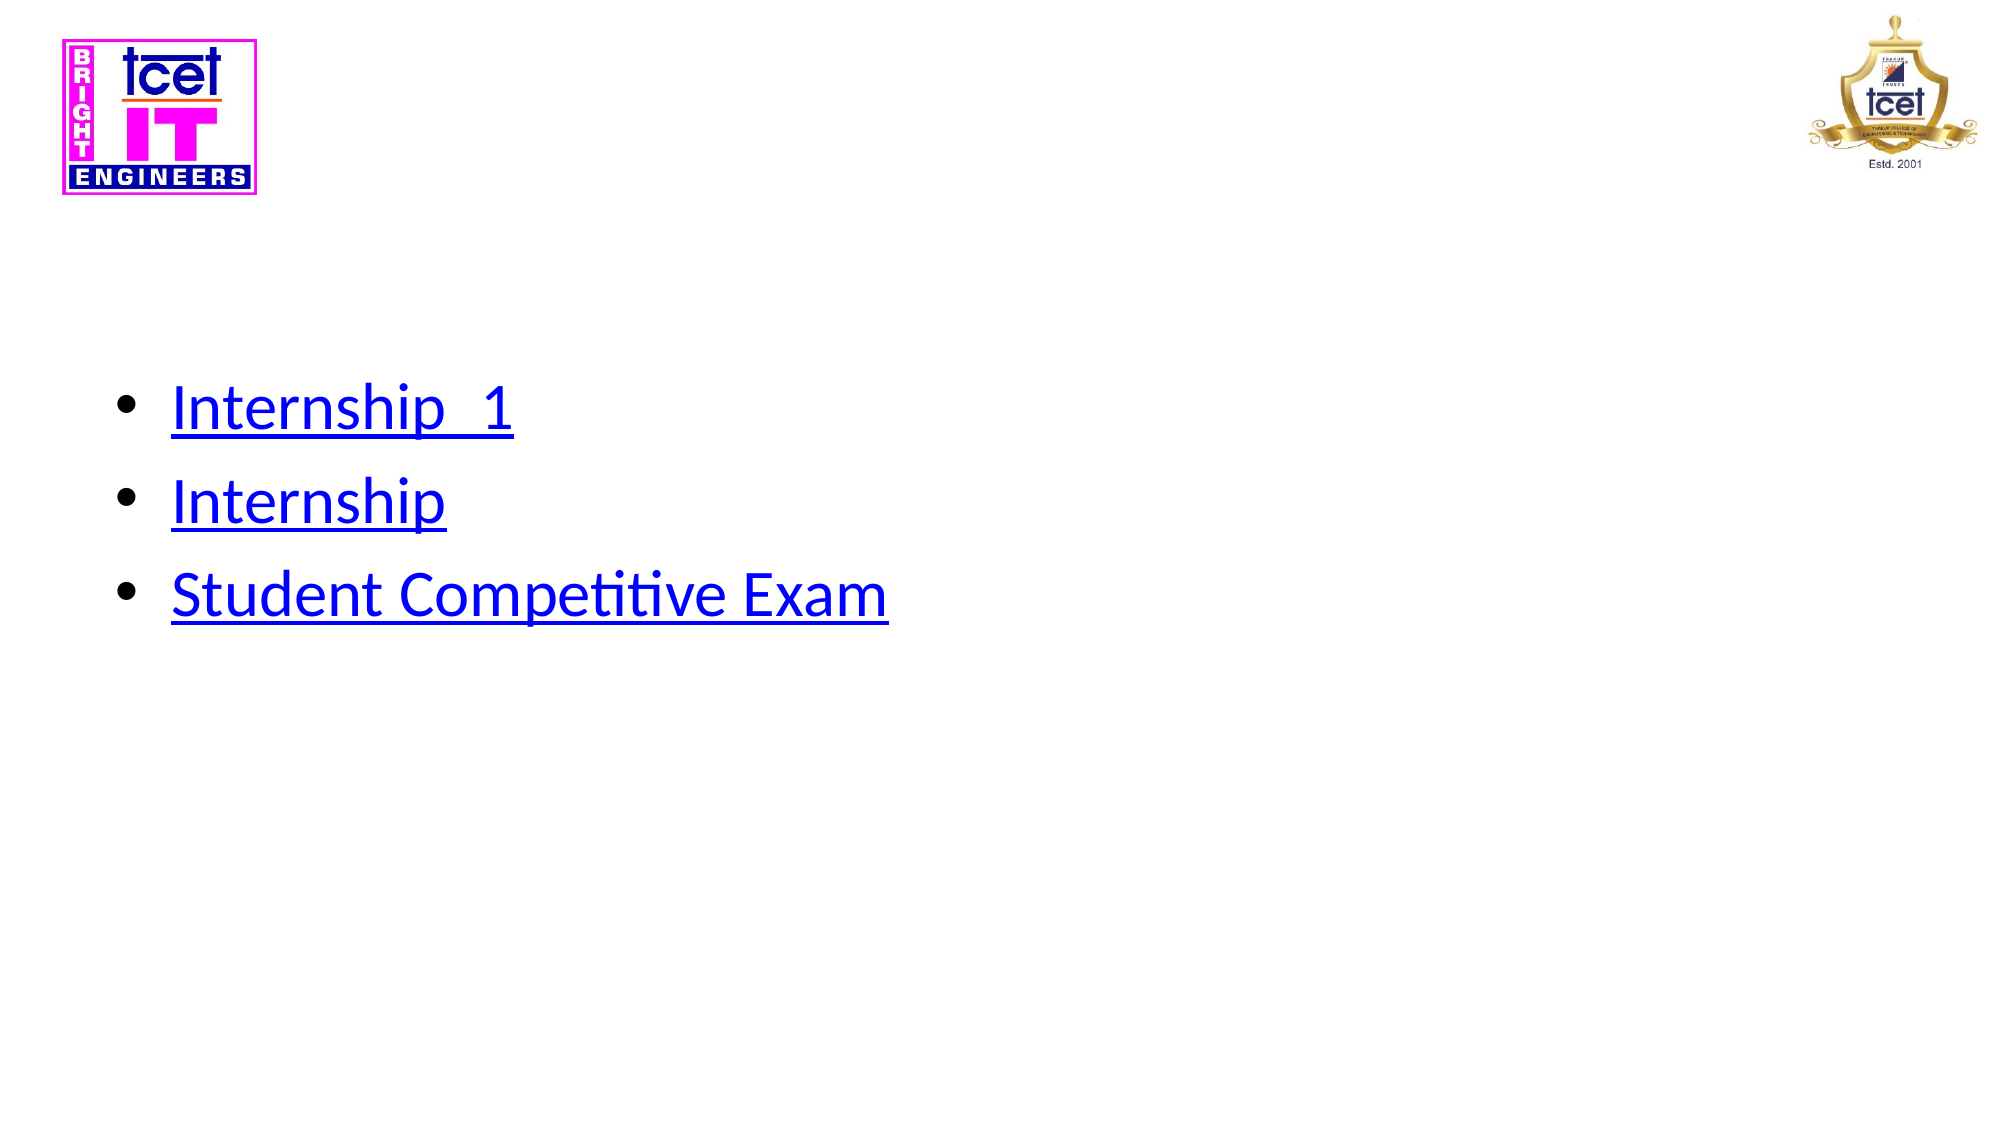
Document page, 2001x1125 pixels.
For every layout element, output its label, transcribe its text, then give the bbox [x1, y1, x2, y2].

picture [62, 39, 257, 195]
picture [1803, 9, 1986, 176]
list Internship_1 Internship Student Competitive Exam [99, 262, 1900, 1005]
